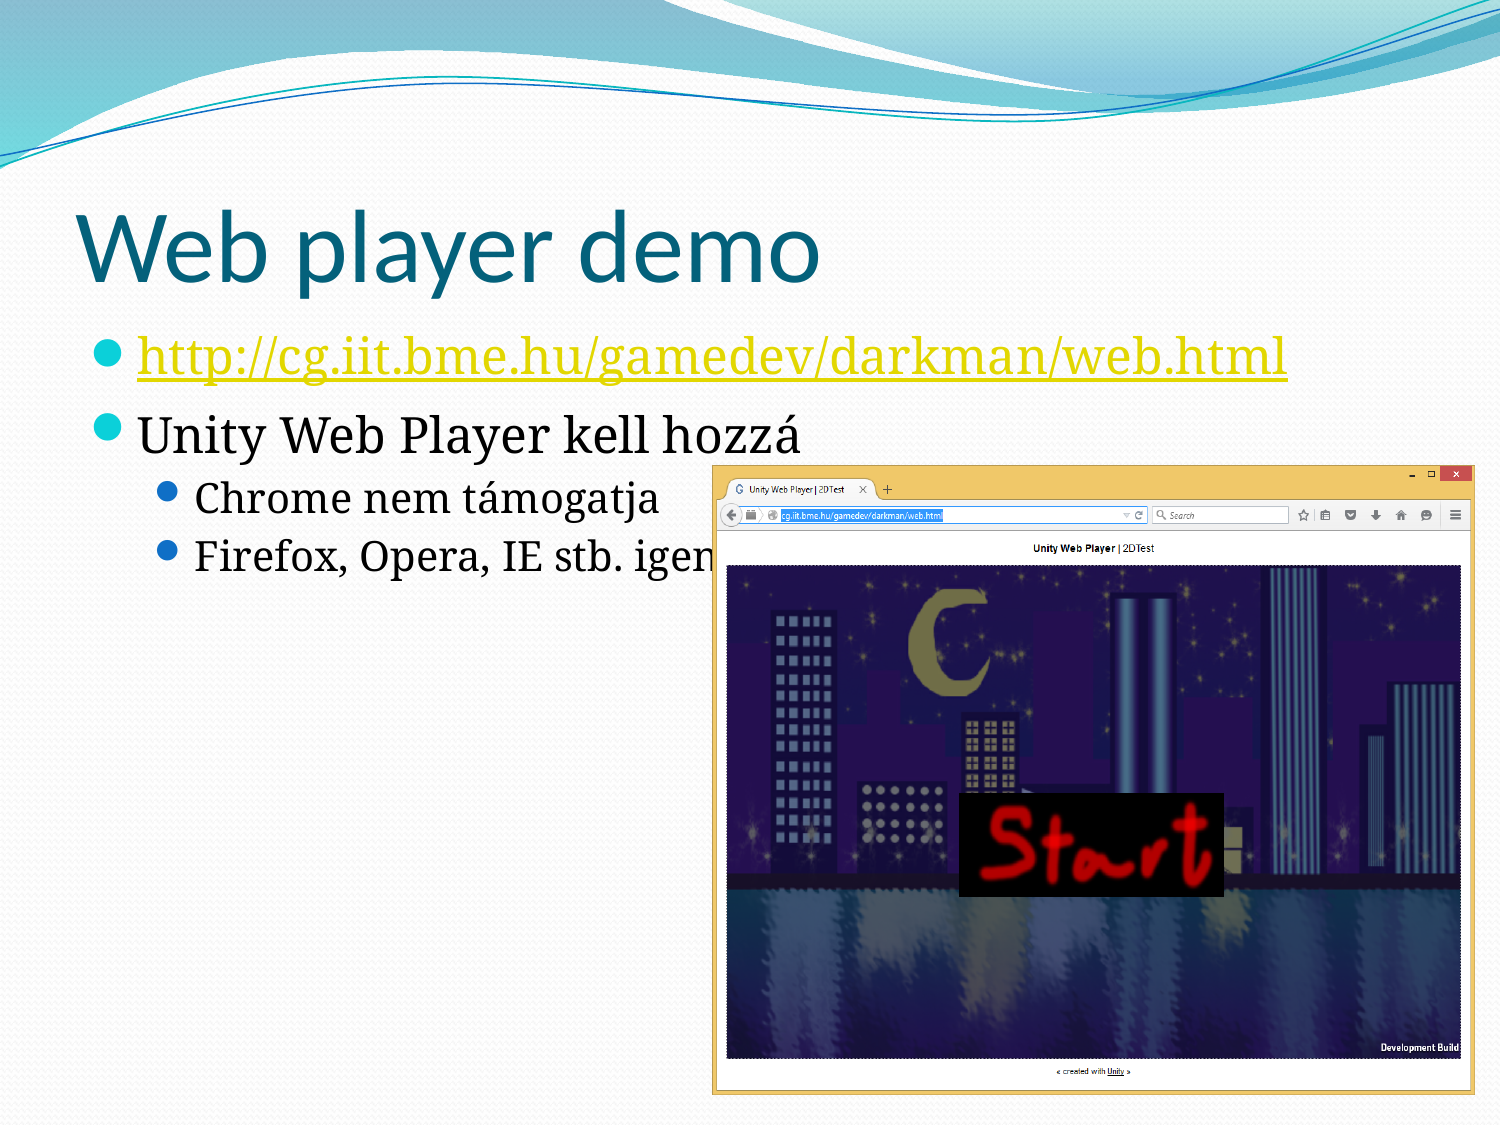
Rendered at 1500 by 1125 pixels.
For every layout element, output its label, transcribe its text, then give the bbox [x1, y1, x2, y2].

title Prefab [705, 466, 712, 1038]
picture [712, 465, 1476, 1095]
title Web player demo [75, 115, 1425, 303]
list http://cg.iit.bme.hu/gamedev/darkman/web.html Unity Web Player kell hozzá Chrome nem támogatja Firefox, Opera, IE stb. igen [75, 317, 1425, 1038]
